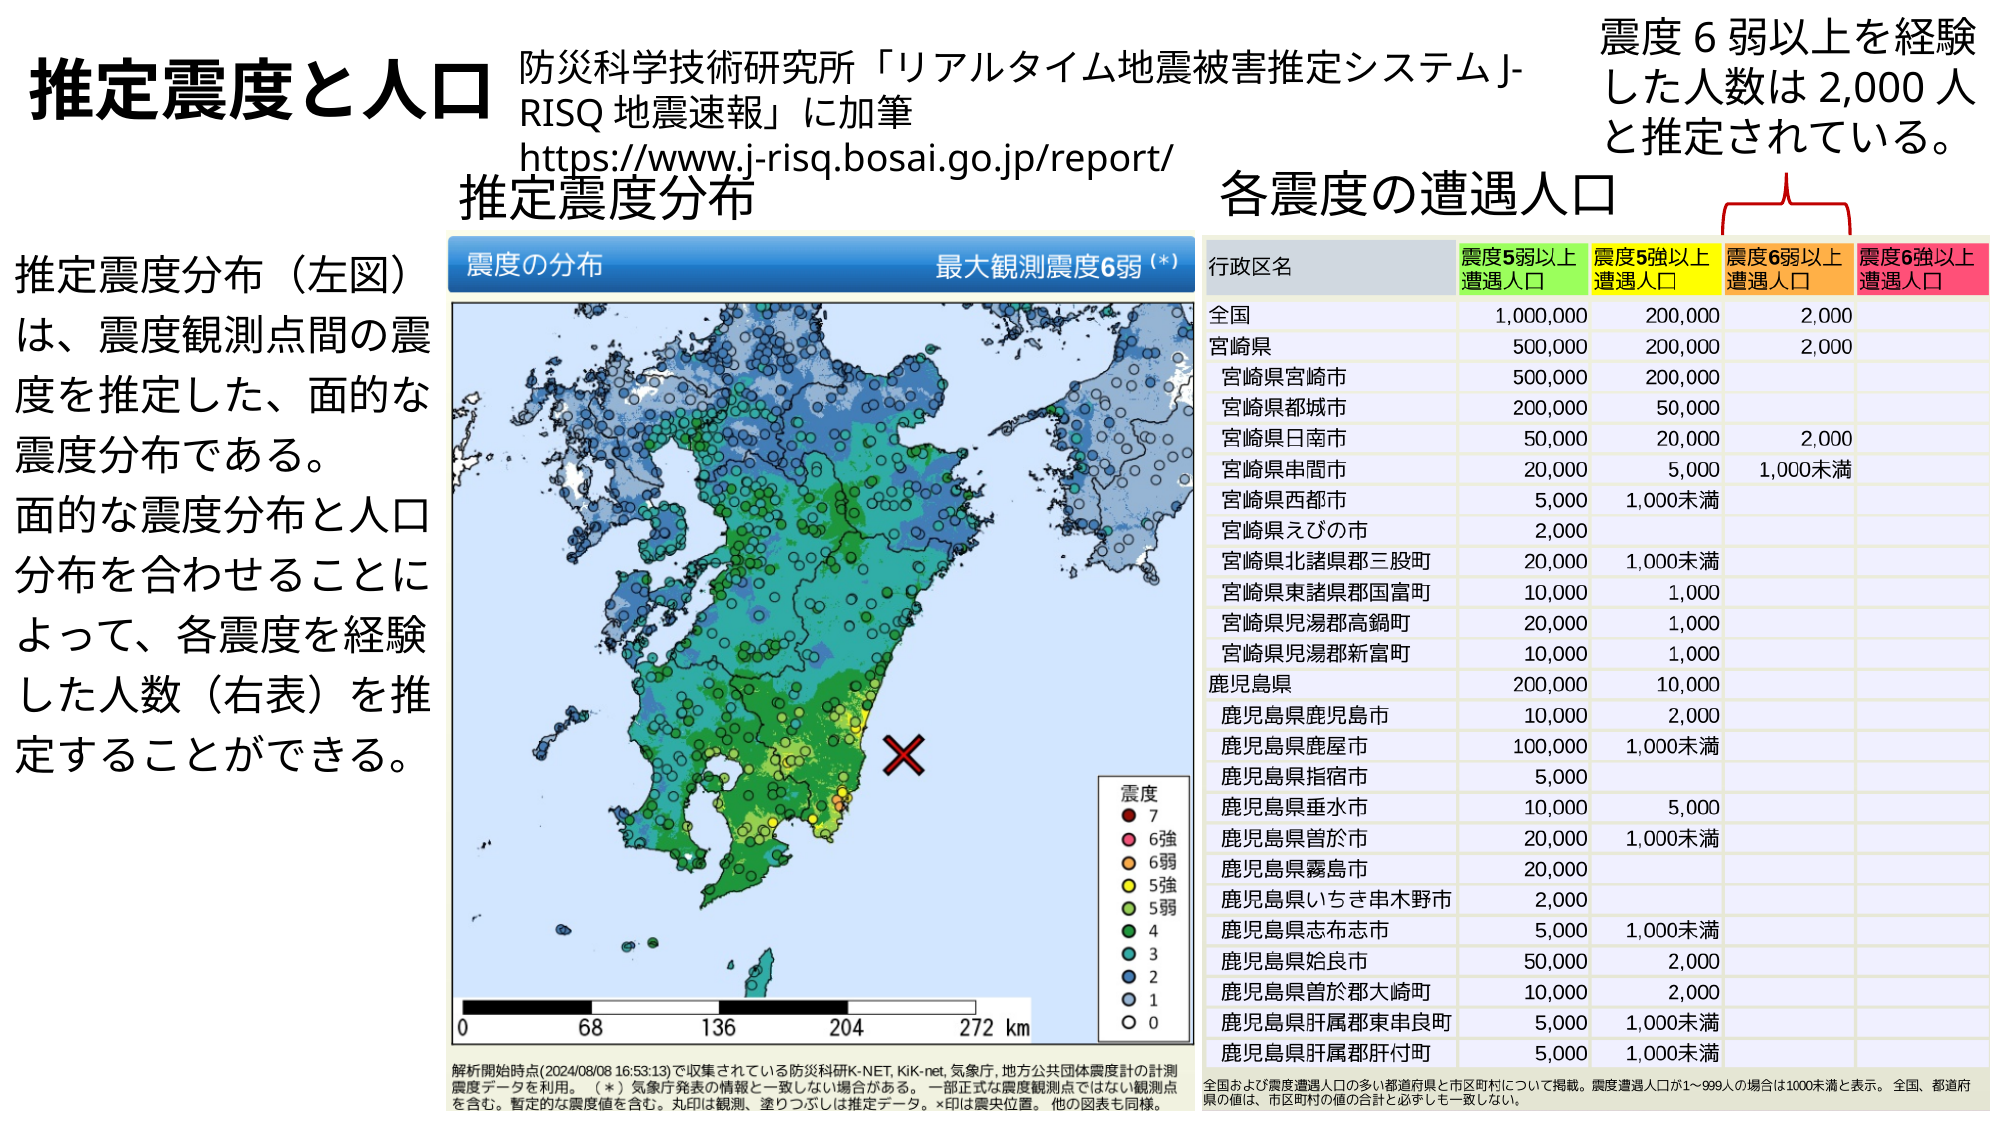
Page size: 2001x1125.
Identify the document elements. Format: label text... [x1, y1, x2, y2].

text_box 震度6弱以上を経験した人数は2,000人と推定されている。 [1584, 3, 1995, 169]
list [1201, 234, 1991, 1112]
text_box 各震度の遭遇人口 [1204, 155, 1635, 230]
title 推定震度と人口 [1635, 169, 1988, 173]
text_box 防災科学技術研究所「リアルタイム地震被害推定システムJ-RISQ地震速報」に加筆 https://www.j-risq.bosai.go.jp/report/ [504, 36, 1584, 187]
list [446, 230, 1196, 1112]
text_box 推定震度分布 [443, 159, 774, 231]
title 推定震度と人口 [13, 14, 1584, 173]
text_box 推定震度分布（左図）は、震度観測点間の震度を推定した、面的な震度分布である。 面的な震度分布と人口分布を合わせることによって、各震度を経験した人数（右表）を推定することができる。 [0, 231, 446, 786]
text_box [1721, 172, 1852, 234]
